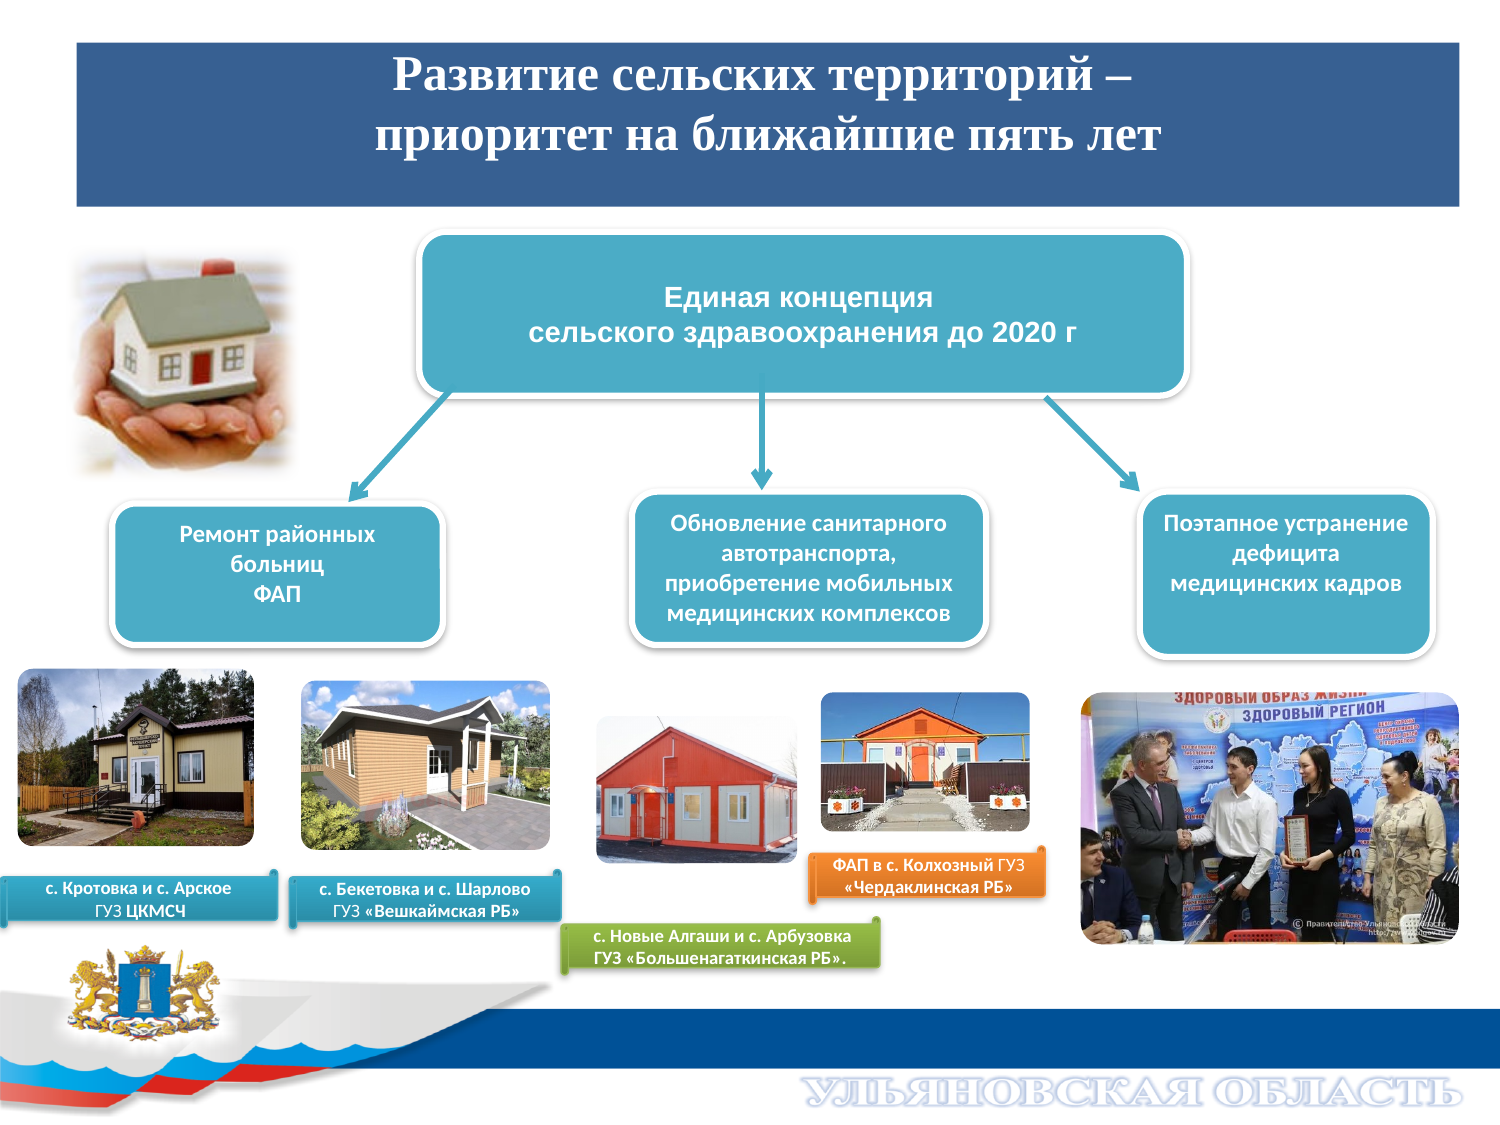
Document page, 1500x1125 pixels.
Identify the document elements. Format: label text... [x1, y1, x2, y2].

text_box с. Бекетовка и с. Шарлово ГУЗ «Вешкаймская РБ» [288, 868, 562, 927]
picture [17, 668, 255, 847]
picture [300, 680, 551, 851]
text_box с. Новые Алгаши и с. Арбузовка ГУЗ «Большенагаткинская РБ». [560, 916, 881, 927]
picture [820, 692, 1030, 832]
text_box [348, 385, 455, 503]
text_box Ремонт районных больниц ФАП [109, 500, 447, 649]
text_box Развитие сельских территорий – приоритет на ближайшие пять лет [76, 42, 1460, 207]
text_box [1045, 396, 1140, 492]
text_box Единая концепция сельского здравоохранения до 2020 г [416, 228, 1191, 399]
text_box Обновление санитарного автотранспорта, приобретение мобильных медицинских комплексов [628, 488, 990, 649]
text_box с. Кротовка и с. Арское ГУЗ ЦКМСЧ [0, 868, 279, 927]
text_box Поэтапное устранение дефицита медицинских кадров [1136, 488, 1436, 661]
picture [64, 243, 302, 484]
text_box ФАП в с. Колхозный ГУЗ «Чердаклинская РБ» [808, 845, 1046, 906]
picture [0, 692, 1500, 1125]
list [41, 262, 1471, 927]
picture [596, 715, 798, 864]
